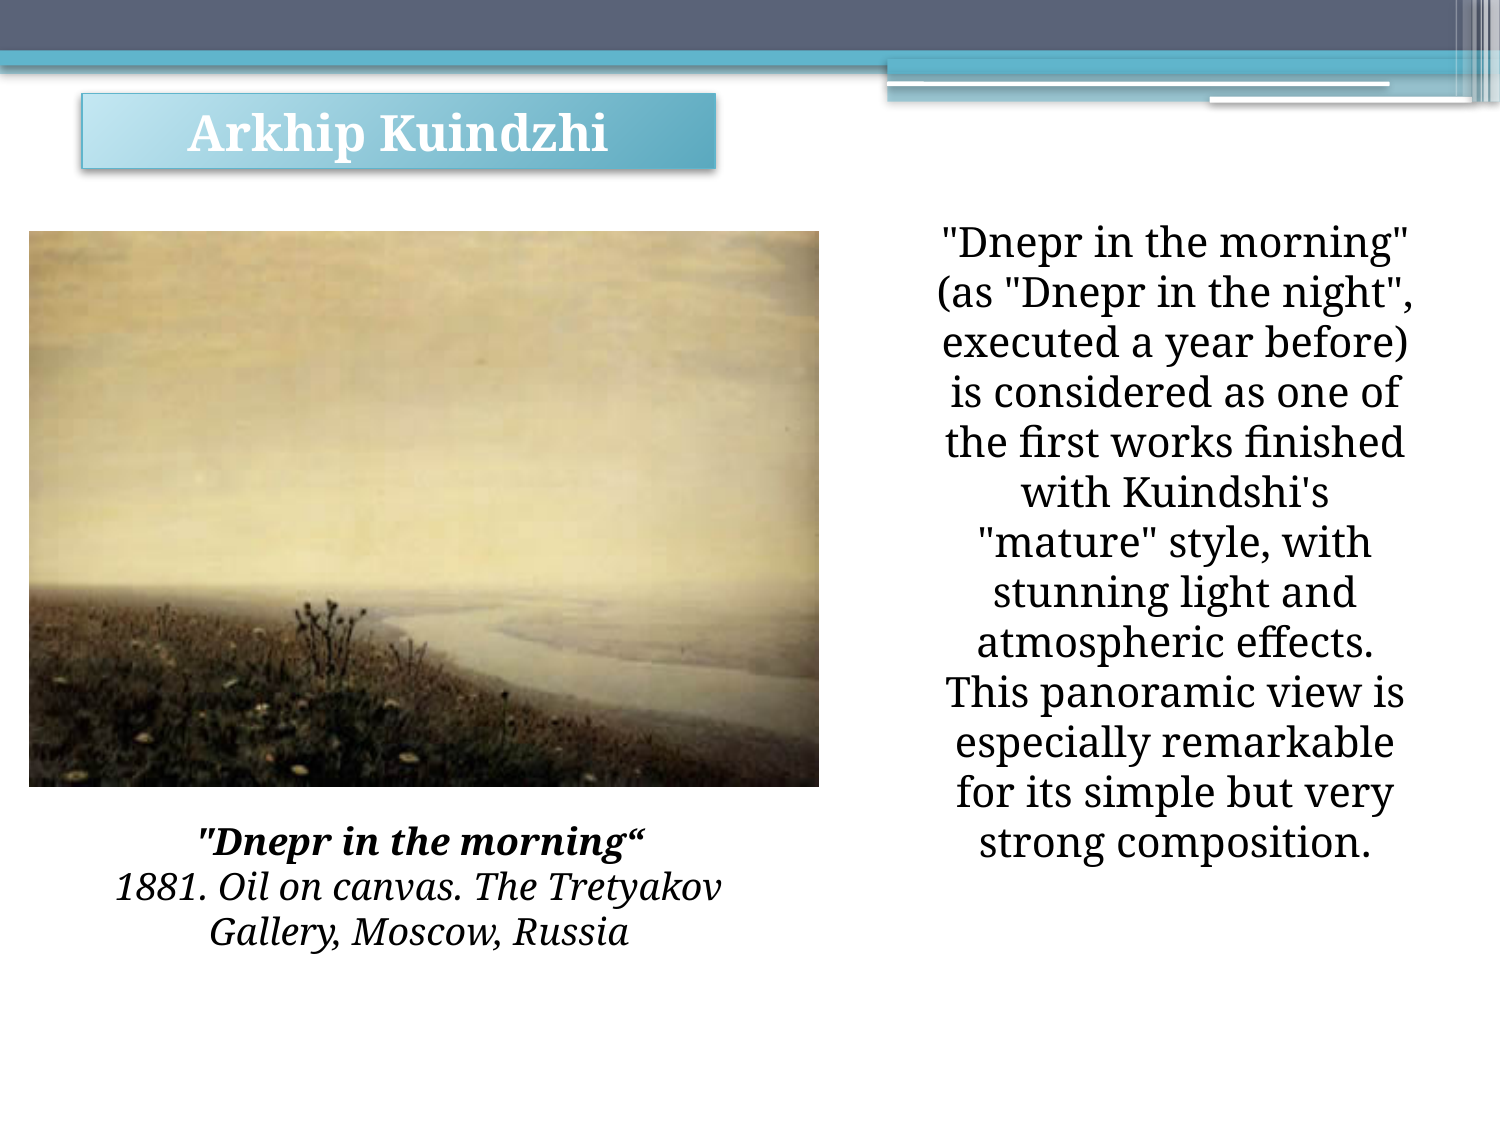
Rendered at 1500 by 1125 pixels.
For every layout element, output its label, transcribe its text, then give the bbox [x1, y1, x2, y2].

picture [29, 231, 819, 788]
text_box "Dnepr in the morning" (as "Dnepr in the night", executed a year before) is considered as one of the first works finished with Kuindshi's "mature" style, with stunning light and atmospheric effects. This panoramic view is especially remarkable for its simple but very strong composition. [915, 208, 1436, 925]
text_box "Dnepr in the morning“ 1881. Oil on canvas. The Tretyakov Gallery, Moscow, Russia [100, 810, 739, 1051]
text_box Arkhip Kuindzhi [81, 93, 716, 169]
